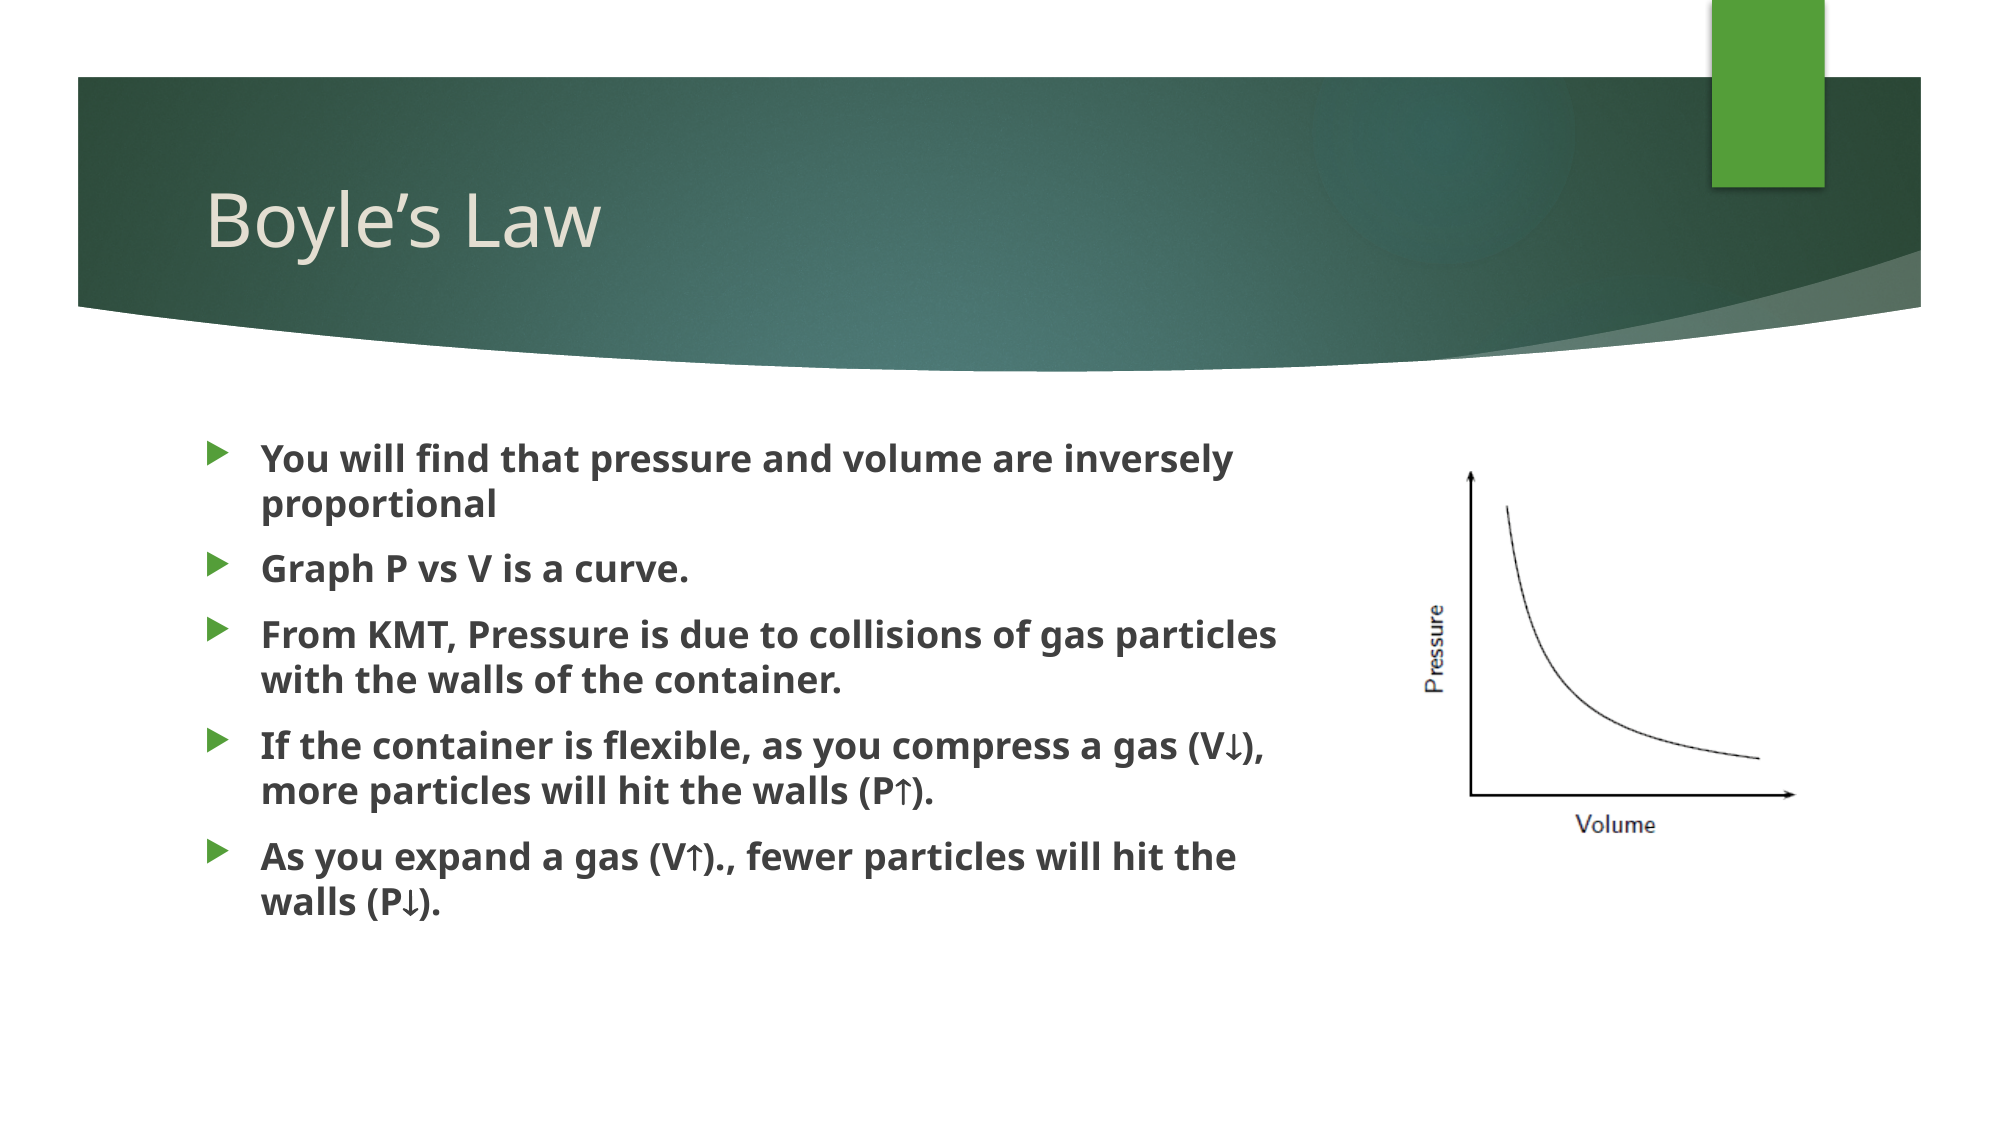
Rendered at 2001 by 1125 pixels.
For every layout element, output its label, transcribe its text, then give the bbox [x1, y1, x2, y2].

picture [1421, 471, 1797, 838]
list You will find that pressure and volume are inversely proportional Graph P vs V is a curve. From KMT, Pressure is due to collisions of gas particles with the walls of the container. If the container is flexible, as you compress a gas (V), more particles will hit the walls (P). As you expand a gas (V)., fewer particles will hit the walls (P). [189, 427, 1342, 1052]
title Boyle’s Law [189, 159, 1627, 276]
